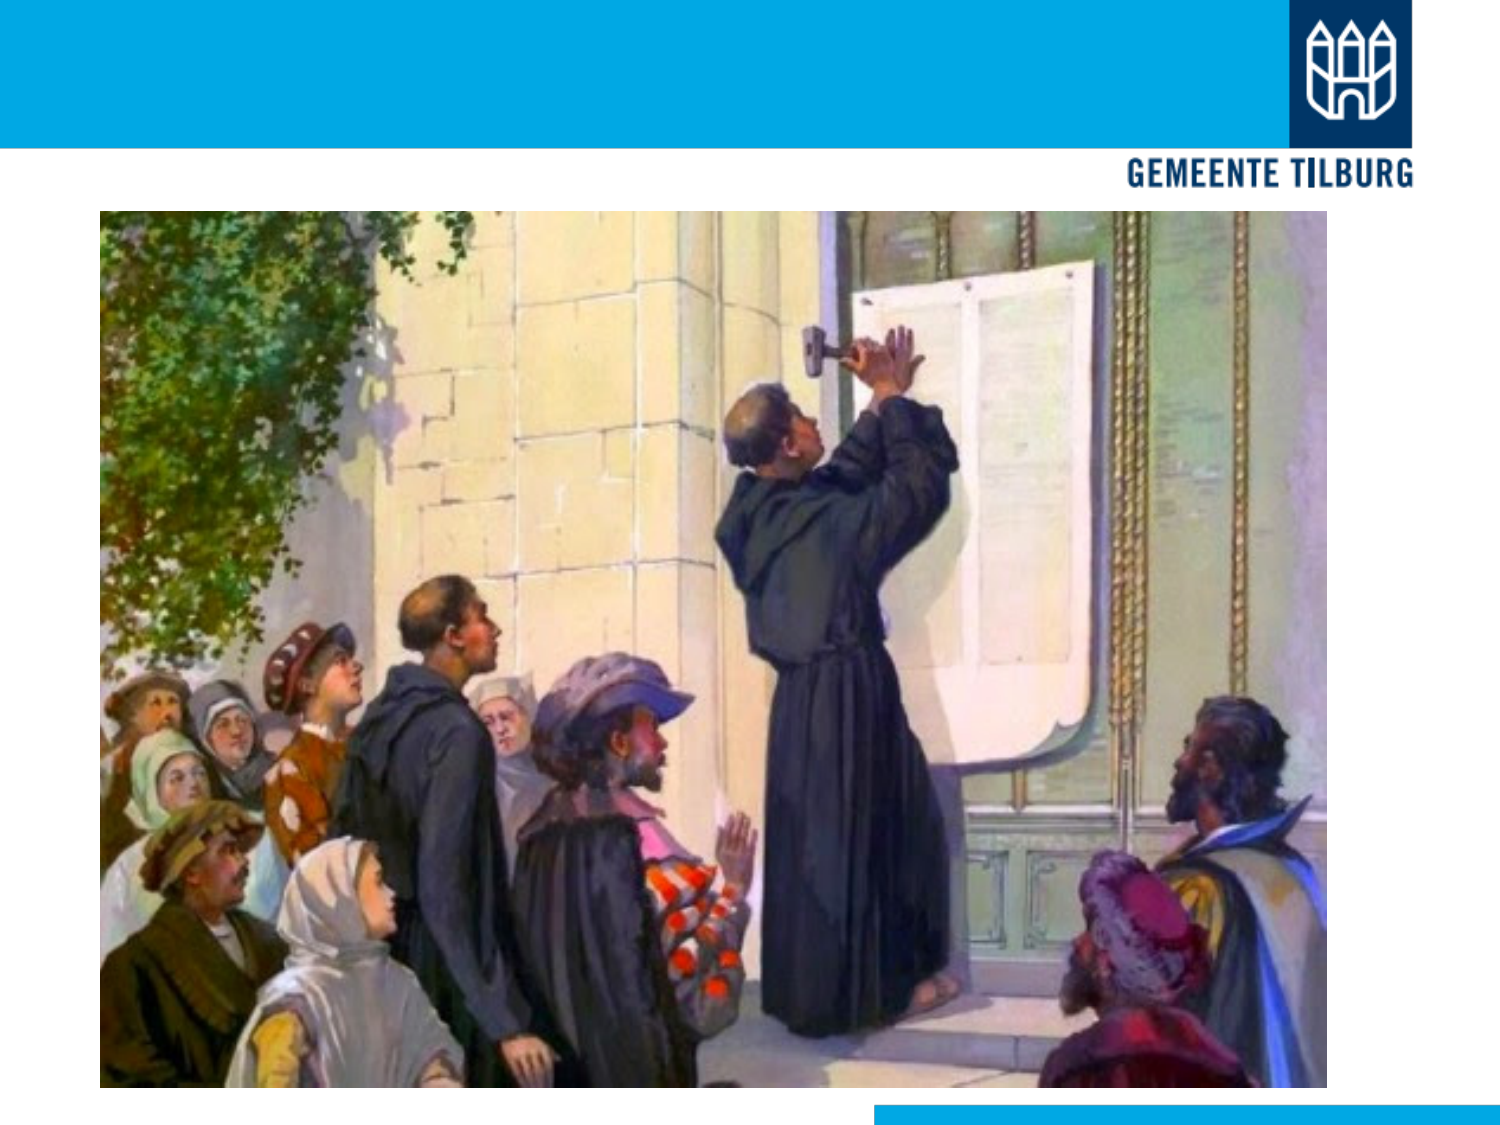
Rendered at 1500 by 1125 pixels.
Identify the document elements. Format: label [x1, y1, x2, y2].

picture [100, 211, 1327, 1088]
